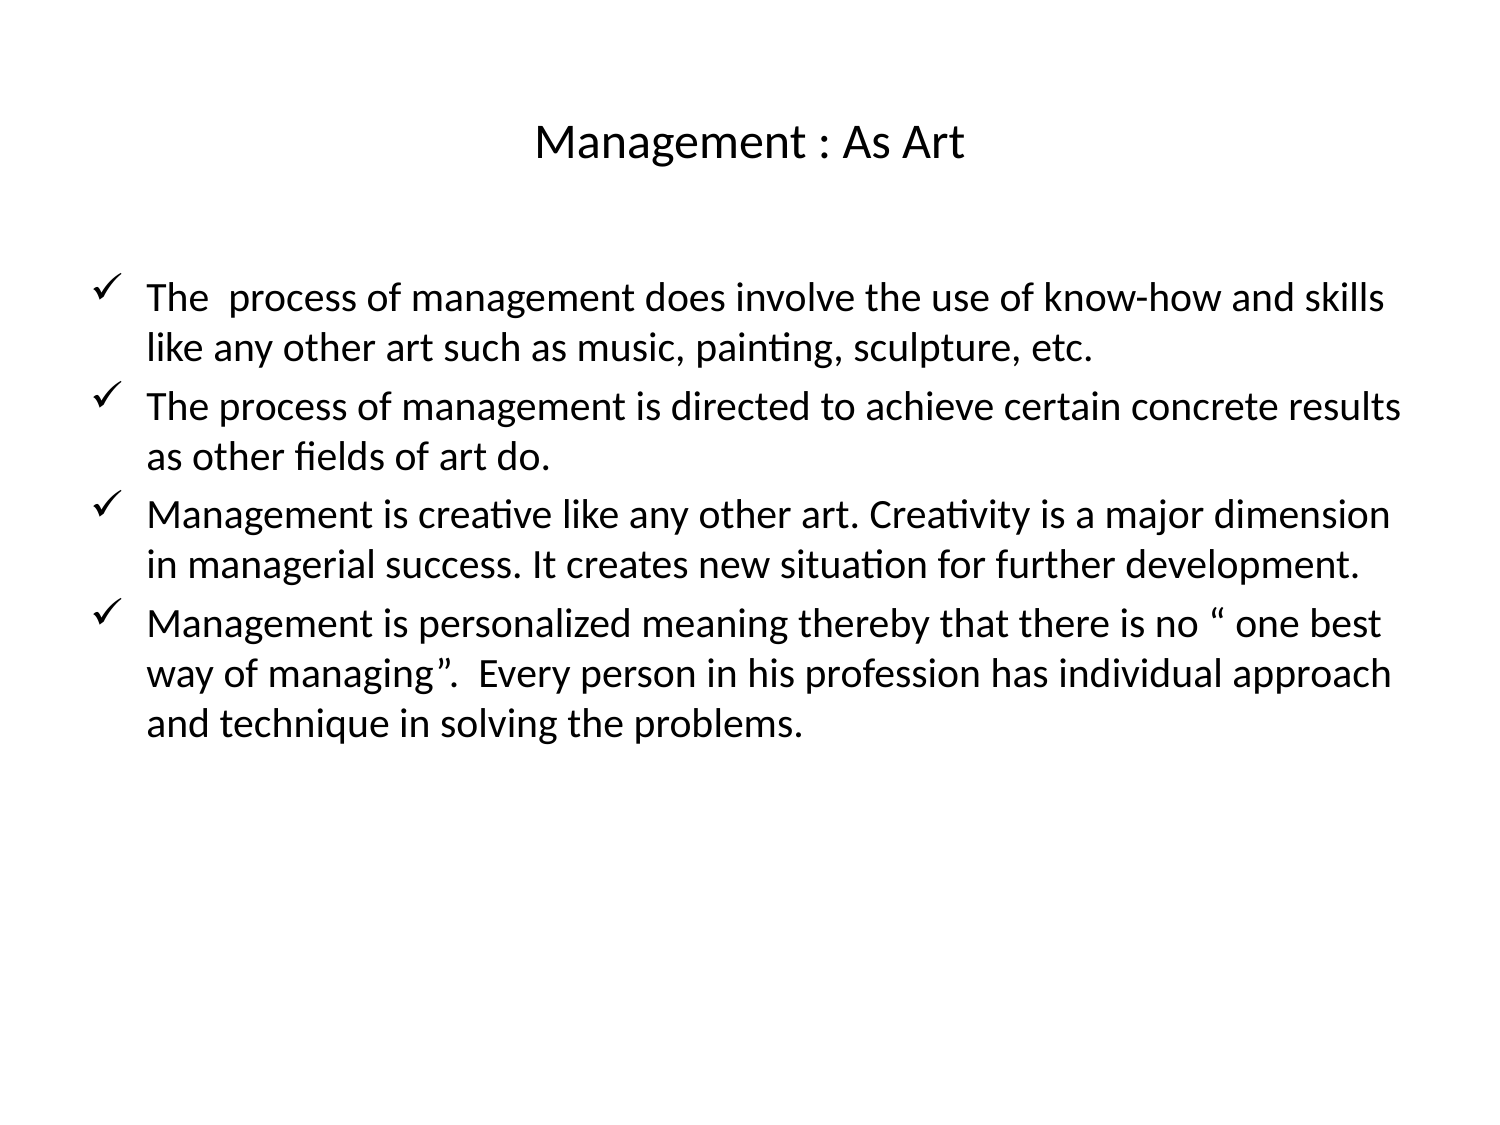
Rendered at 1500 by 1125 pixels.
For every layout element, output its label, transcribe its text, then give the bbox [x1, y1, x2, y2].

list The process of management does involve the use of know-how and skills like any other art such as music, painting, sculpture, etc. The process of management is directed to achieve certain concrete results as other fields of art do. Management is creative like any other art. Creativity is a major dimension in managerial success. It creates new situation for further development. Management is personalized meaning thereby that there is no “ one best way of managing”. Every person in his profession has individual approach and technique in solving the problems. [75, 262, 1425, 1005]
title Management : As Art [75, 45, 1425, 233]
